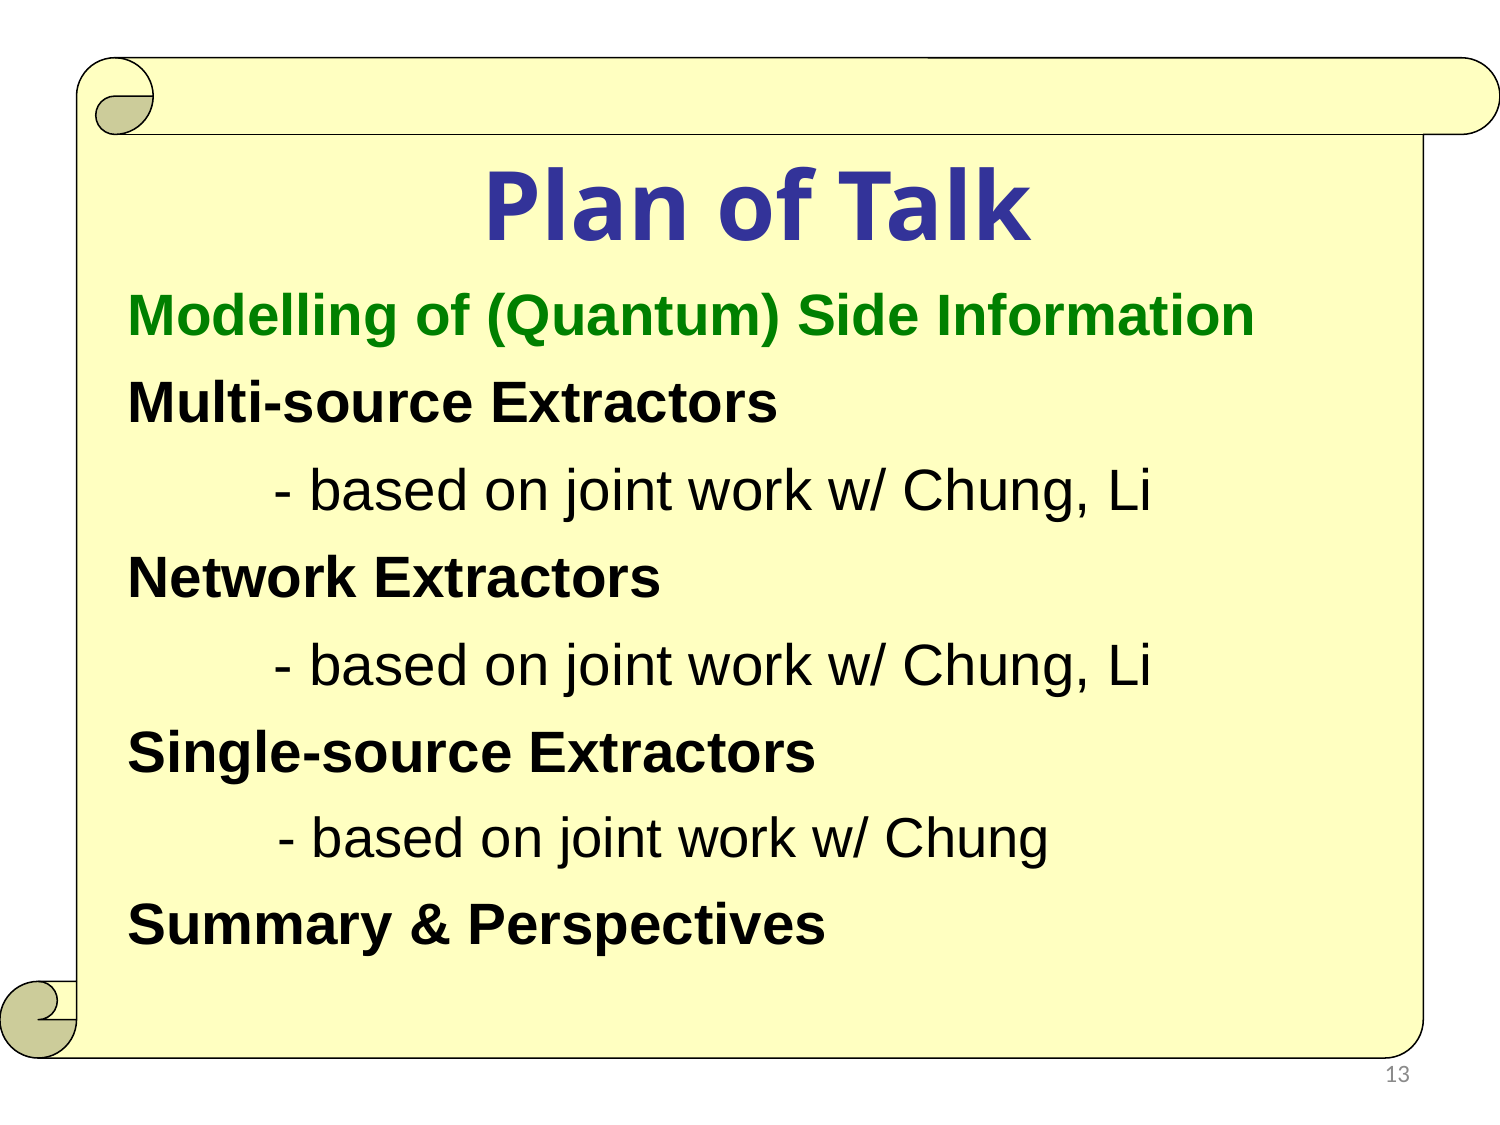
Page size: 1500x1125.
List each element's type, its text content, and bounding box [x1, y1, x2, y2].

text_box [0, 57, 1500, 1059]
slide_number 13 [1074, 1042, 1425, 1103]
text_box Plan of Talk Modelling of (Quantum) Side Information Multi-source Extractors - based on joint work w/ Chung, Li Network Extractors - based on joint work w/ Chung, Li Single-source Extractors - based on joint work w/ Chung Summary & Perspectives [112, 137, 1401, 964]
